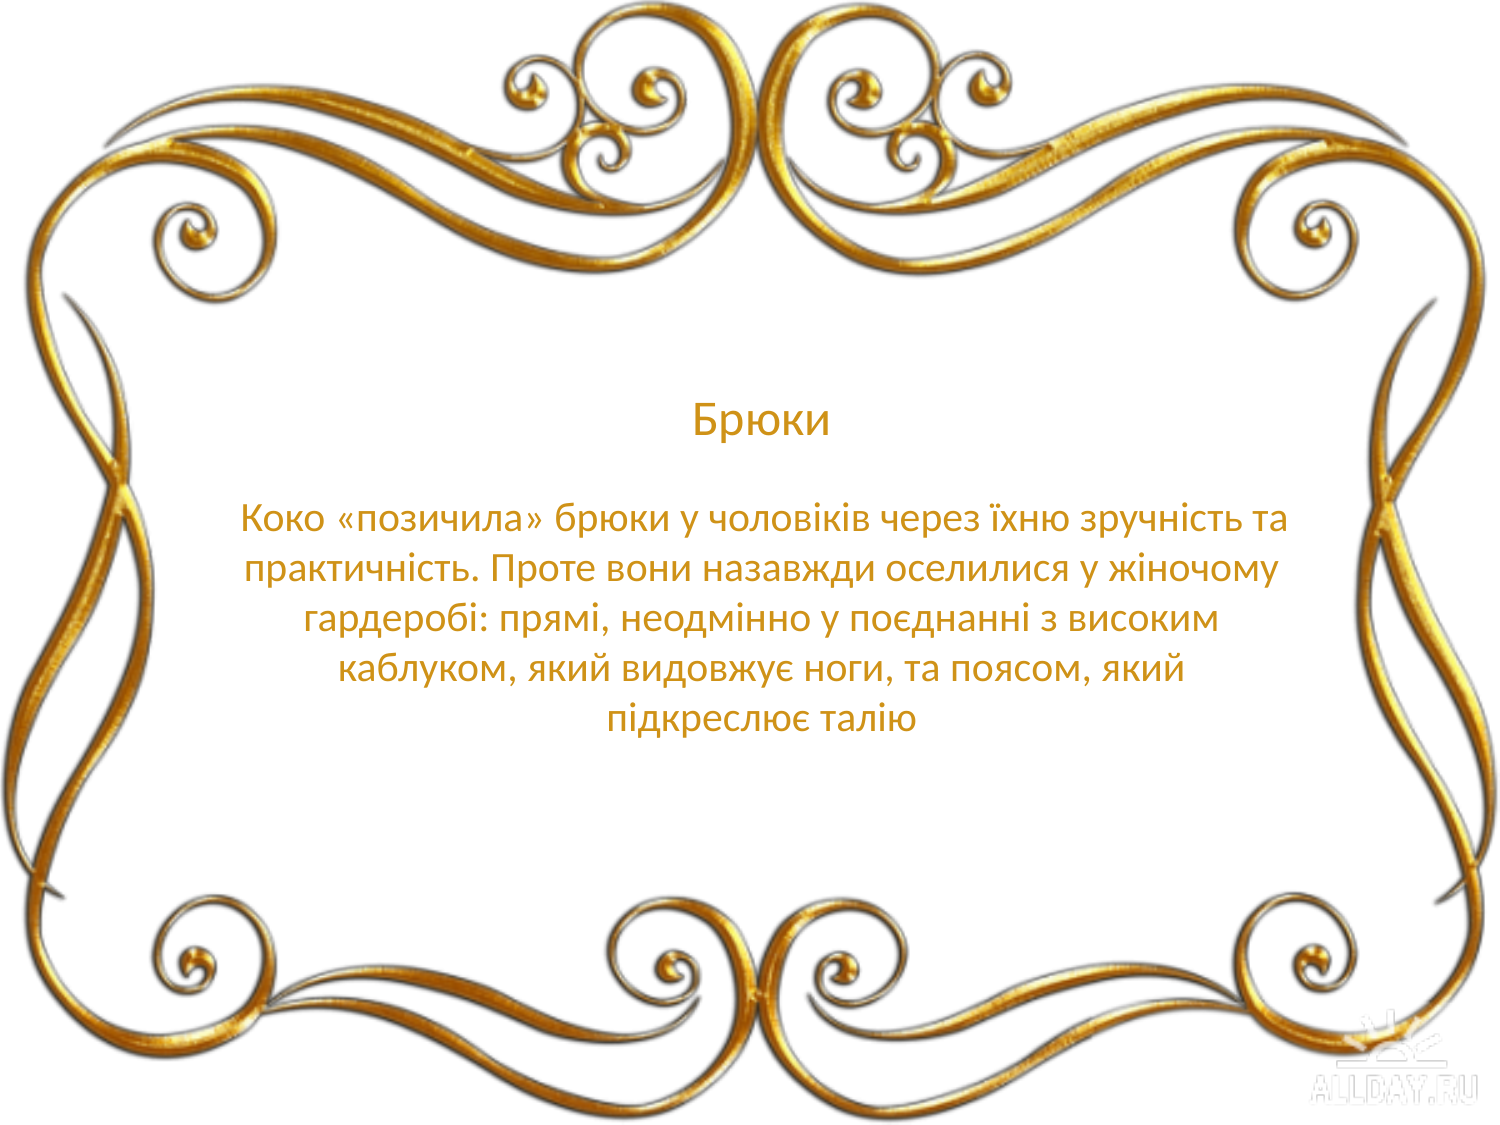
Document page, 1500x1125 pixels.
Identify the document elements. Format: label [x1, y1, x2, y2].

list [0, 0, 1500, 1125]
